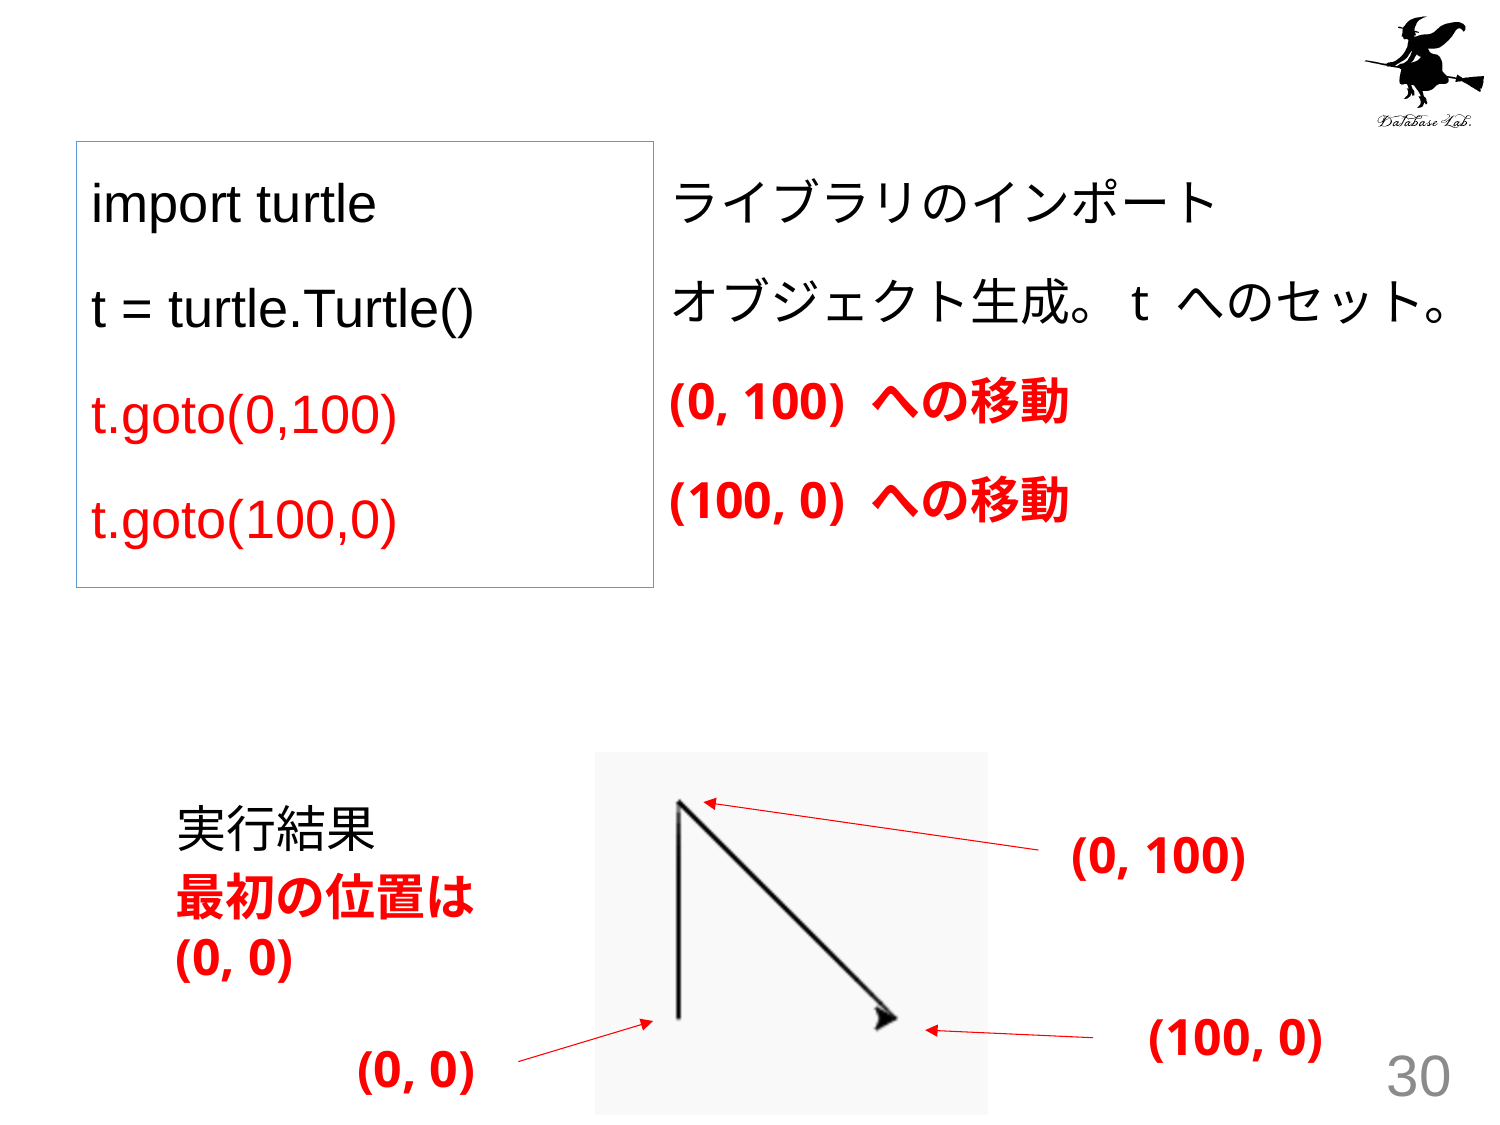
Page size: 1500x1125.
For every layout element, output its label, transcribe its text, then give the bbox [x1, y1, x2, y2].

text_box 最初の位置は (0, 0) [160, 857, 540, 993]
text_box (0, 100) [1056, 815, 1339, 891]
picture [595, 752, 988, 1115]
text_box ライブラリのインポート オブジェクト生成。t へのセット。 (0, 100) への移動 (100, 0) への移動 [658, 148, 1500, 215]
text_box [925, 1030, 1094, 1038]
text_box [703, 801, 1039, 850]
text_box (0, 0) [342, 1030, 595, 1105]
text_box (100, 0) [1133, 998, 1416, 1073]
list import turtle t = turtle.Turtle() t.goto(0,100) t.goto(100,0) [76, 141, 654, 588]
picture [1362, 14, 1486, 130]
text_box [518, 1020, 654, 1062]
slide_number 30 [1129, 1042, 1467, 1103]
text_box 実行結果 [161, 790, 392, 857]
